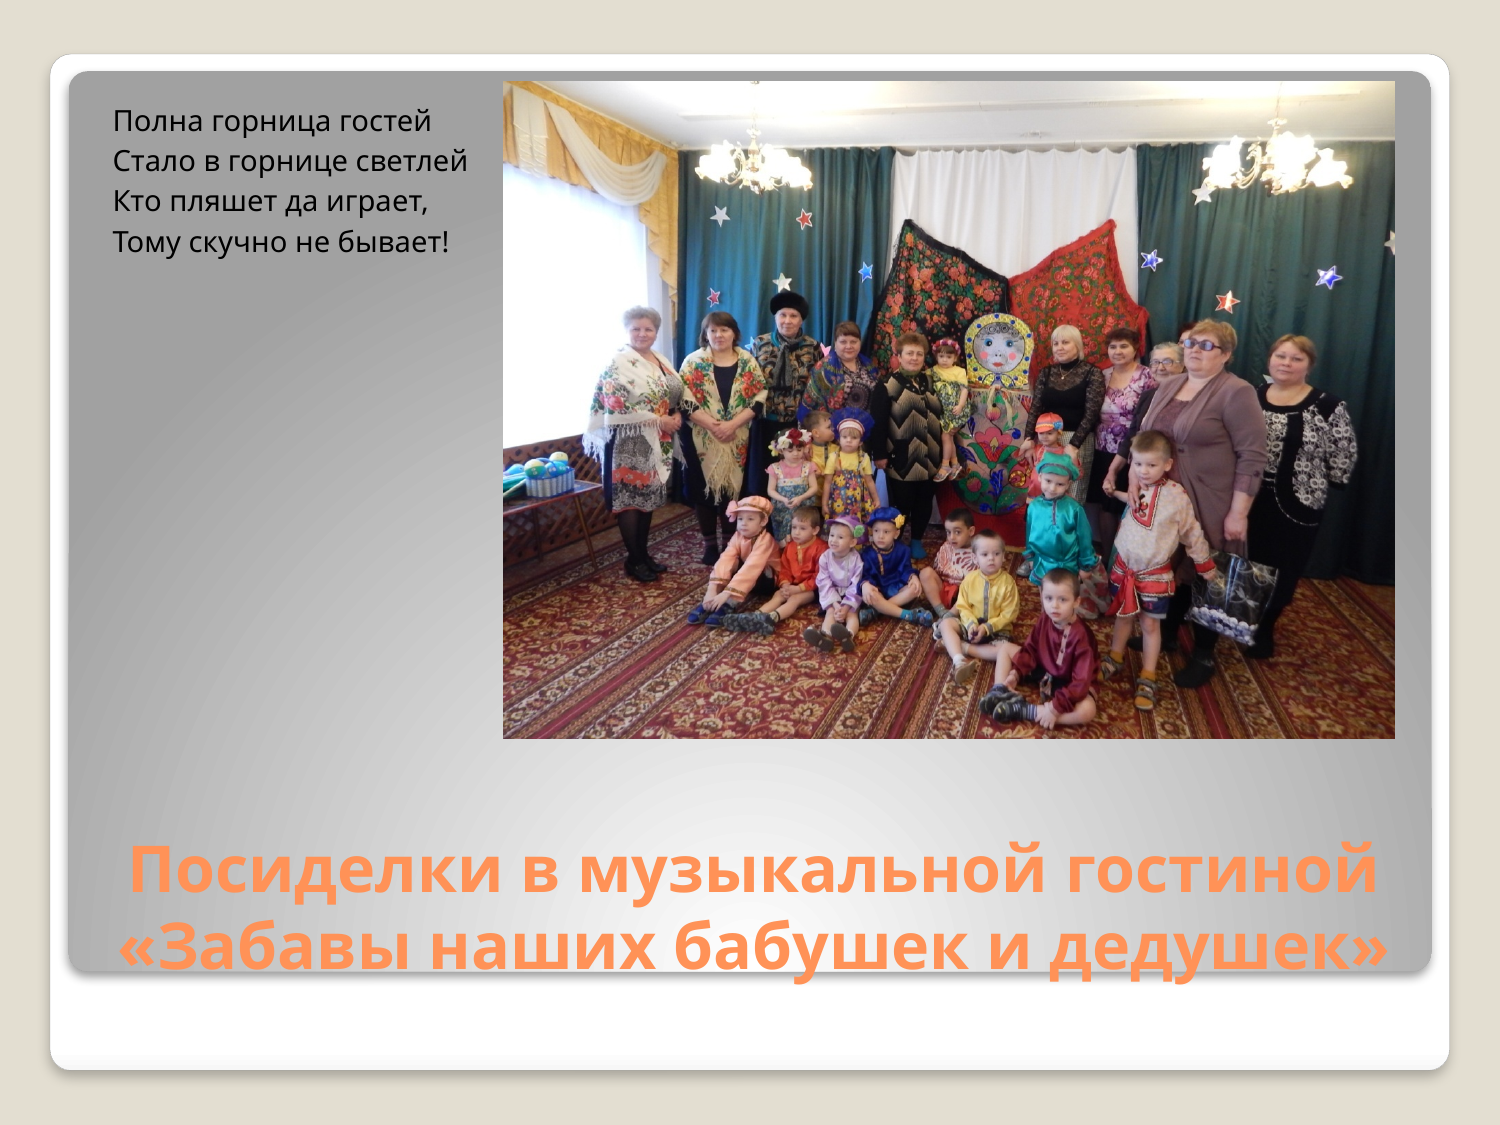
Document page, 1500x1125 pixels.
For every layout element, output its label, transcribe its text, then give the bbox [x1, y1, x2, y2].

title Посиделки в музыкальной гостиной «Забавы наших бабушек и дедушек» [82, 817, 1425, 990]
picture [503, 81, 1395, 739]
list Полна горница гостей Стало в горнице светлей Кто пляшет да играет, Тому скучно не бывает! [82, 86, 1425, 774]
